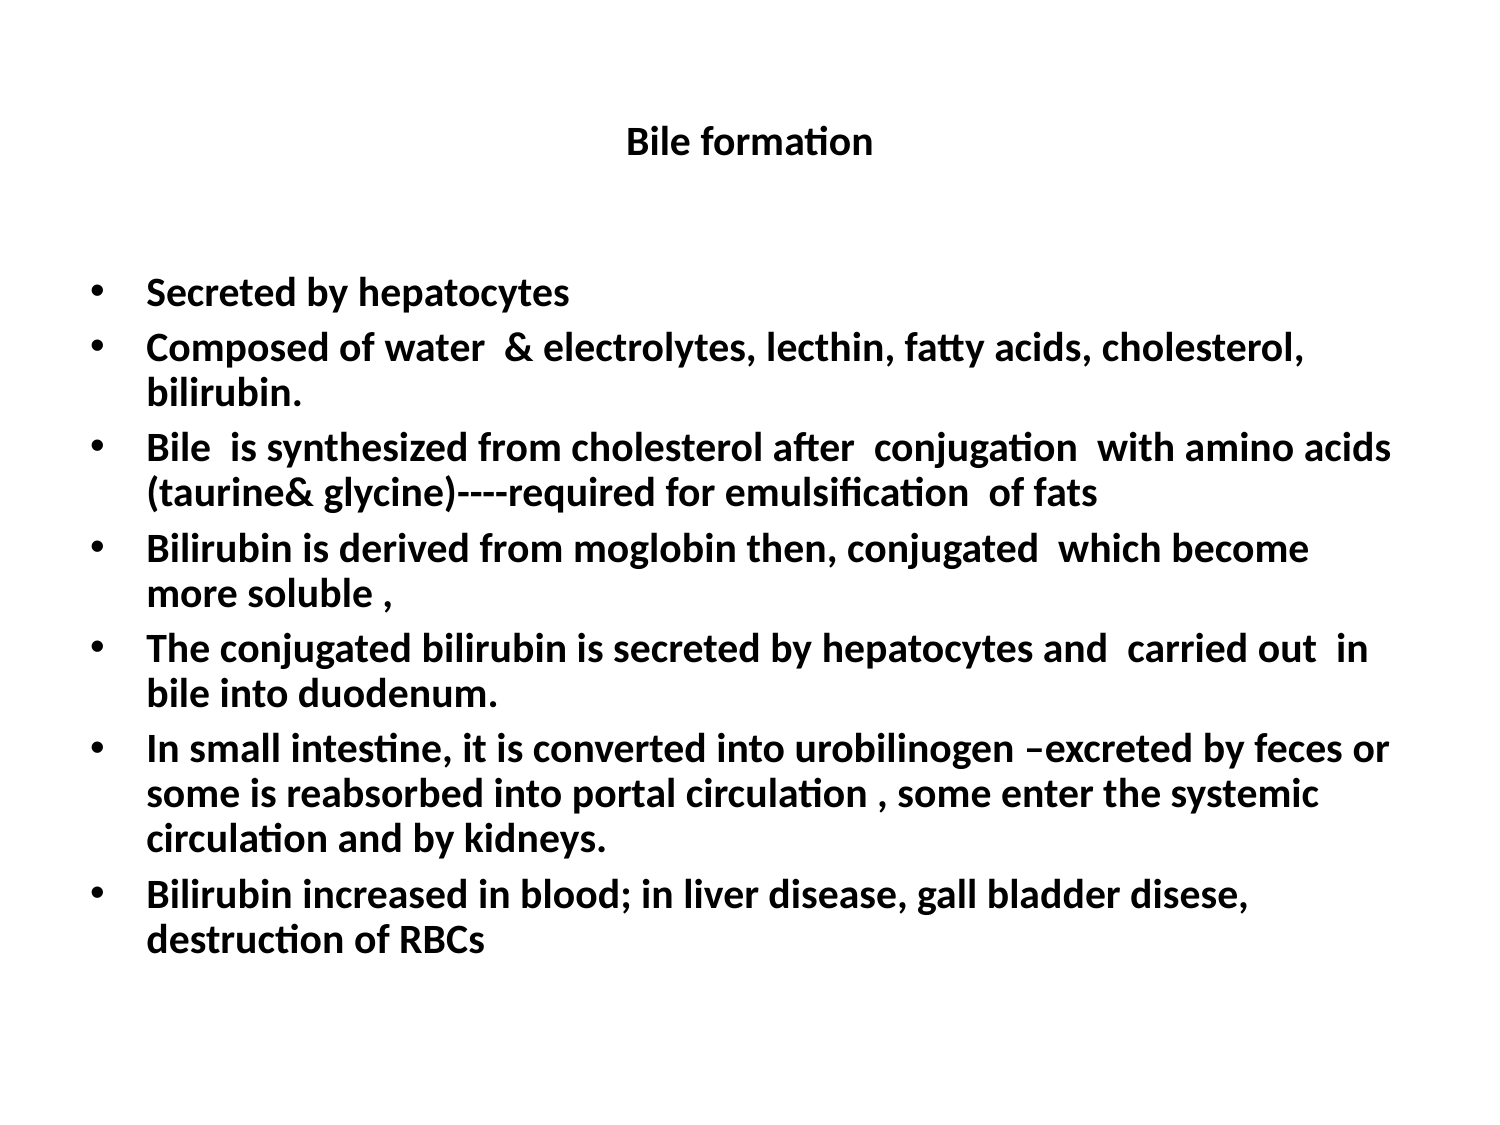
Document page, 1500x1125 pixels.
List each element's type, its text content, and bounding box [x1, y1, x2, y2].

list Secreted by hepatocytes Composed of water & electrolytes, lecthin, fatty acids, cholesterol, bilirubin. Bile is synthesized from cholesterol after conjugation with amino acids (taurine& glycine)----required for emulsification of fats Bilirubin is derived from moglobin then, conjugated which become more soluble , The conjugated bilirubin is secreted by hepatocytes and carried out in bile into duodenum. In small intestine, it is converted into urobilinogen –excreted by feces or some is reabsorbed into portal circulation , some enter the systemic circulation and by kidneys. Bilirubin increased in blood; in liver disease, gall bladder disese, destruction of RBCs [75, 262, 1425, 1005]
title Bile formation [75, 45, 1425, 233]
